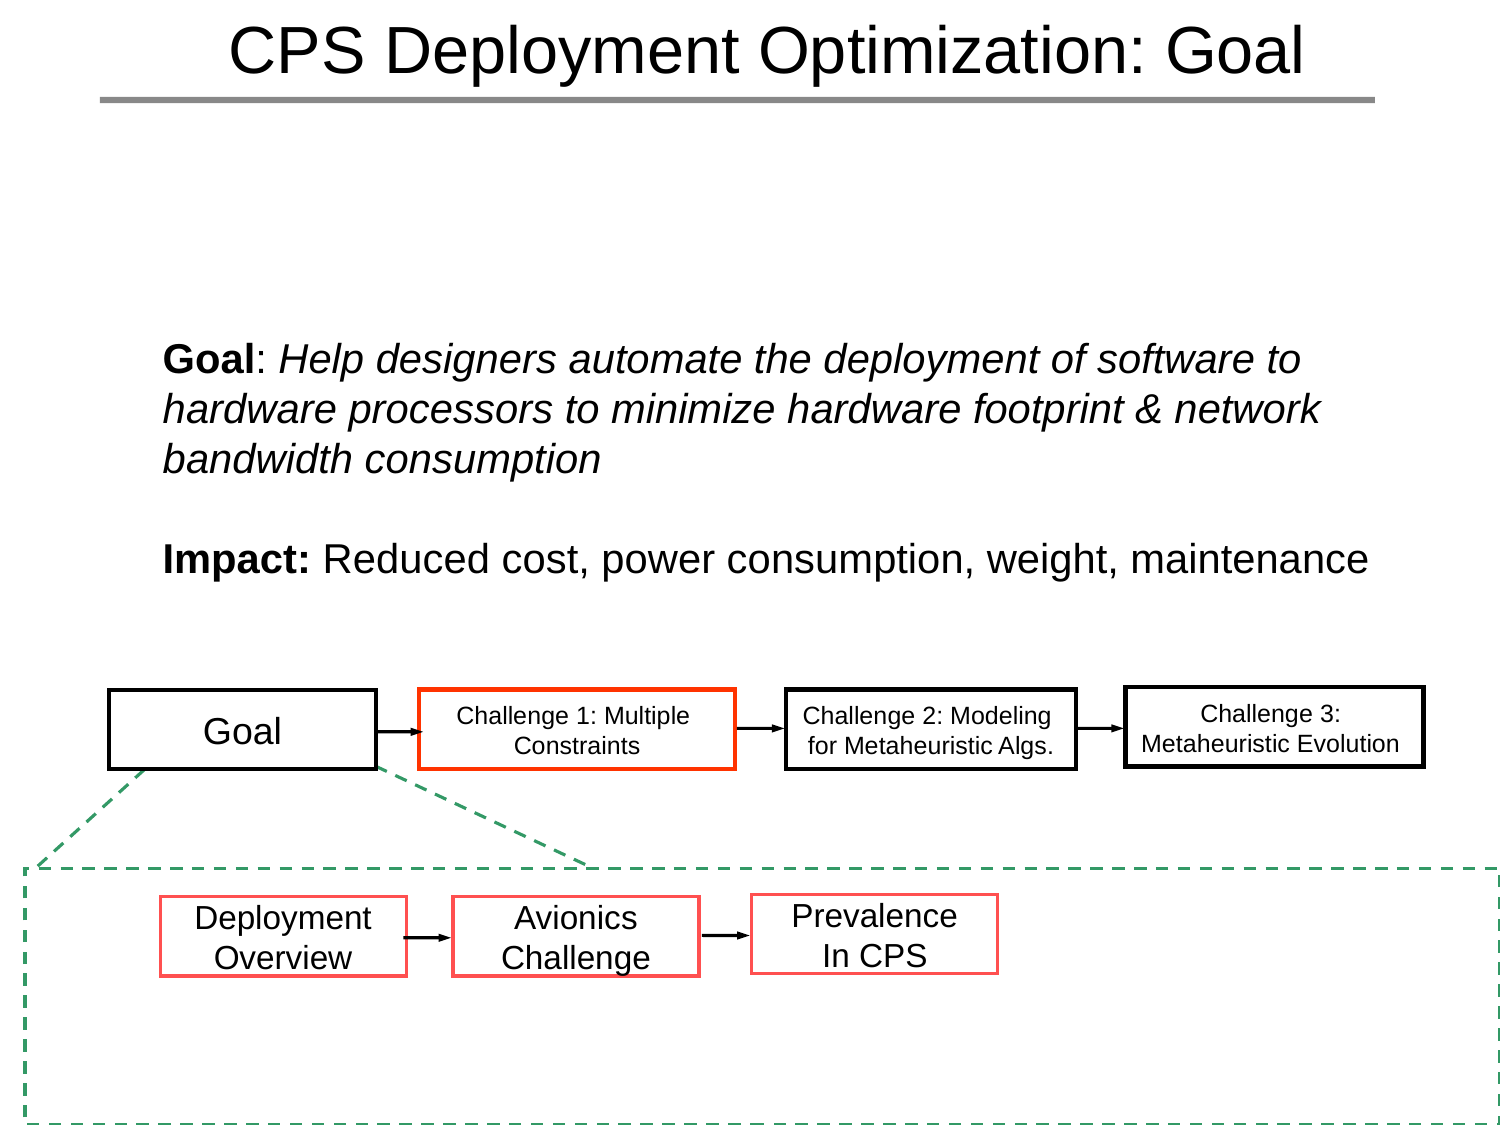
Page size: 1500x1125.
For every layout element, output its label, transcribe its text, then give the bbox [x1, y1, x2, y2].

text_box Challenge 1: Multiple Constraints [418, 689, 736, 764]
text_box [736, 724, 785, 733]
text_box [24, 765, 1500, 1125]
text_box [375, 727, 424, 736]
text_box Challenge 2: Modeling for Metaheuristic Algs. [785, 689, 1077, 764]
text_box [1076, 724, 1124, 733]
text_box CPS Deployment Optimization: Goal [213, 0, 1322, 95]
text_box Goal: Help designers automate the deployment of software to hardware processors to minimize hardware footprint & network bandwidth consumption Impact: Reduced cost, power consumption, weight, maintenance [147, 324, 1423, 659]
text_box Challenge 3: Metaheuristic Evolution [1125, 687, 1424, 764]
text_box Goal [108, 690, 376, 764]
